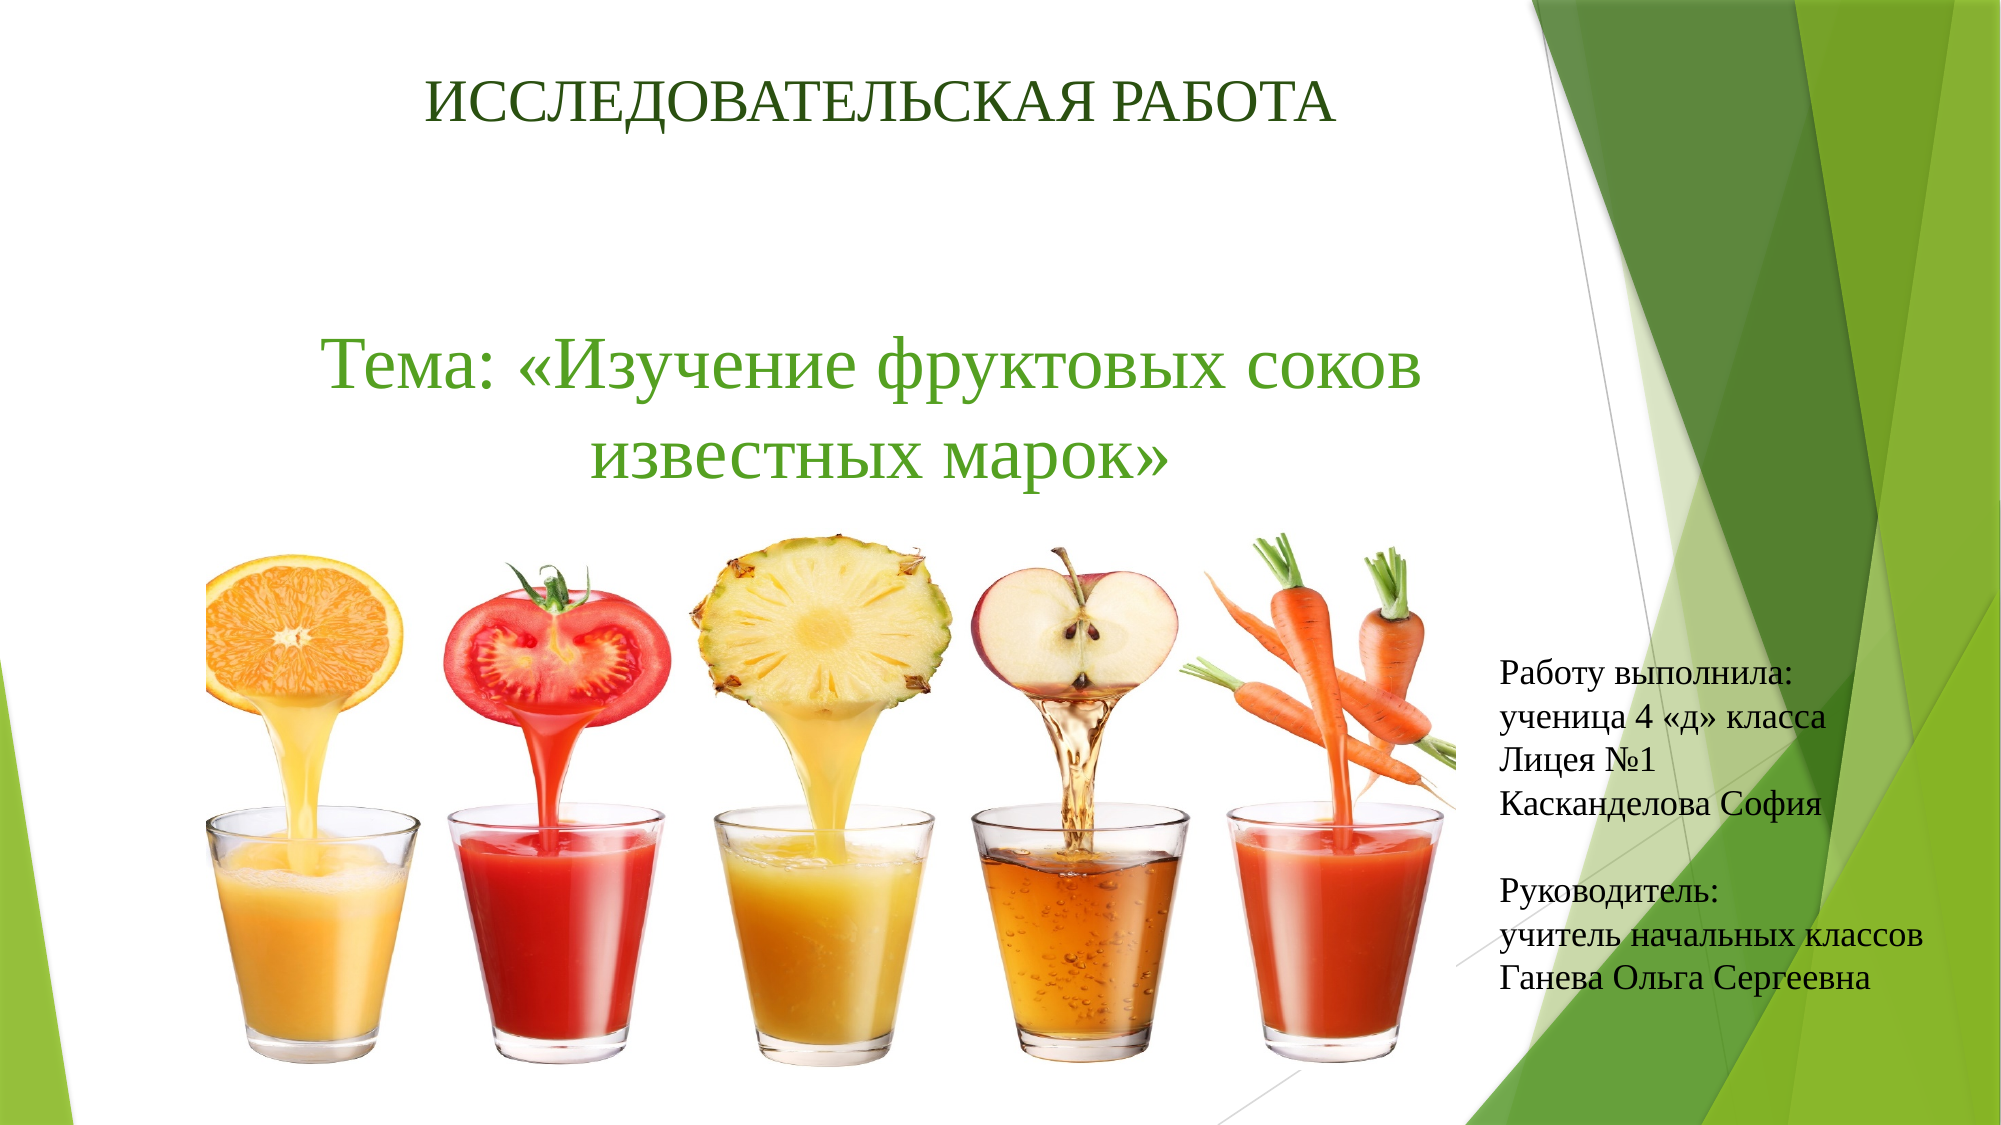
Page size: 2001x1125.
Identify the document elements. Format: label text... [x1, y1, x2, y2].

text_box Работу выполнила: ученица 4 «д» класса Лицея №1 Касканделова София Руководитель: учитель начальных классов Ганева Ольга Сергеевна [1484, 640, 1941, 1015]
picture [206, 528, 1457, 1070]
title ИССЛЕДОВАТЕЛЬСКАЯ РАБОТА Тема: «Изучение фруктовых соков известных марок» [77, 53, 1685, 1089]
